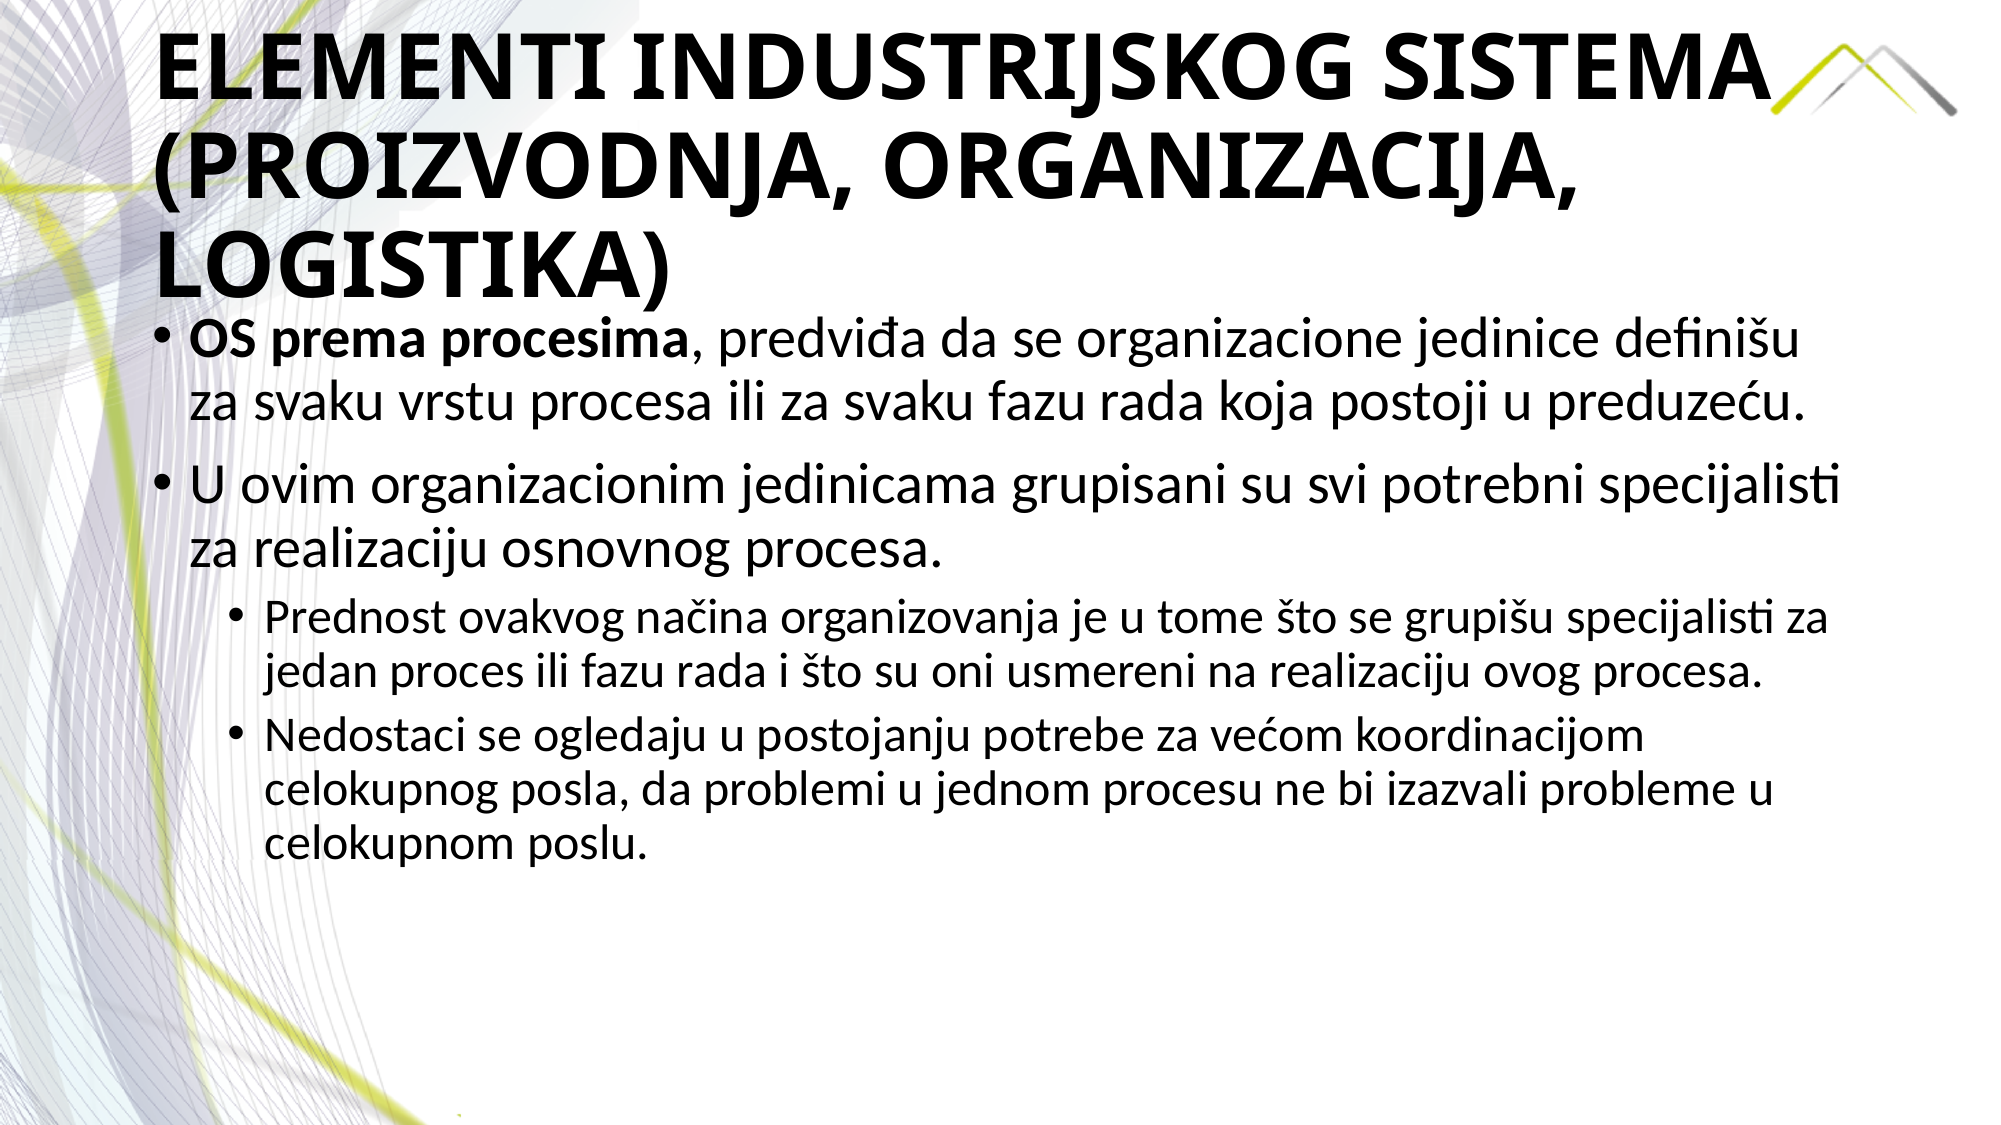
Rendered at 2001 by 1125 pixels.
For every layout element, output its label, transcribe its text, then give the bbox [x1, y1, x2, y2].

picture [1718, 0, 2000, 167]
title ELEMENTI INDUSTRIJSKOG SISTEMA (PROIZVODNJA, ORGANIZACIJA, LOGISTIKA) [137, 59, 1863, 278]
list OS prema procesima, predviđa da se organizacione jedinice definišu za svaku vrstu procesa ili za svaku fazu rada koja postoji u preduzeću. U ovim organizacionim jedinicama grupisani su svi potrebni specijalisti za realizaciju osnovnog procesa. Prednost ovakvog načina organizovanja je u tome što se grupišu specijalisti za jedan proces ili fazu rada i što su oni usmereni na realizaciju ovog procesa. Nedostaci se ogledaju u postojanju potrebe za većom koordinacijom celokupnog posla, da problemi u jednom procesu ne bi izazvali probleme u celokupnom poslu. [137, 299, 1863, 1014]
picture [0, 0, 661, 1125]
